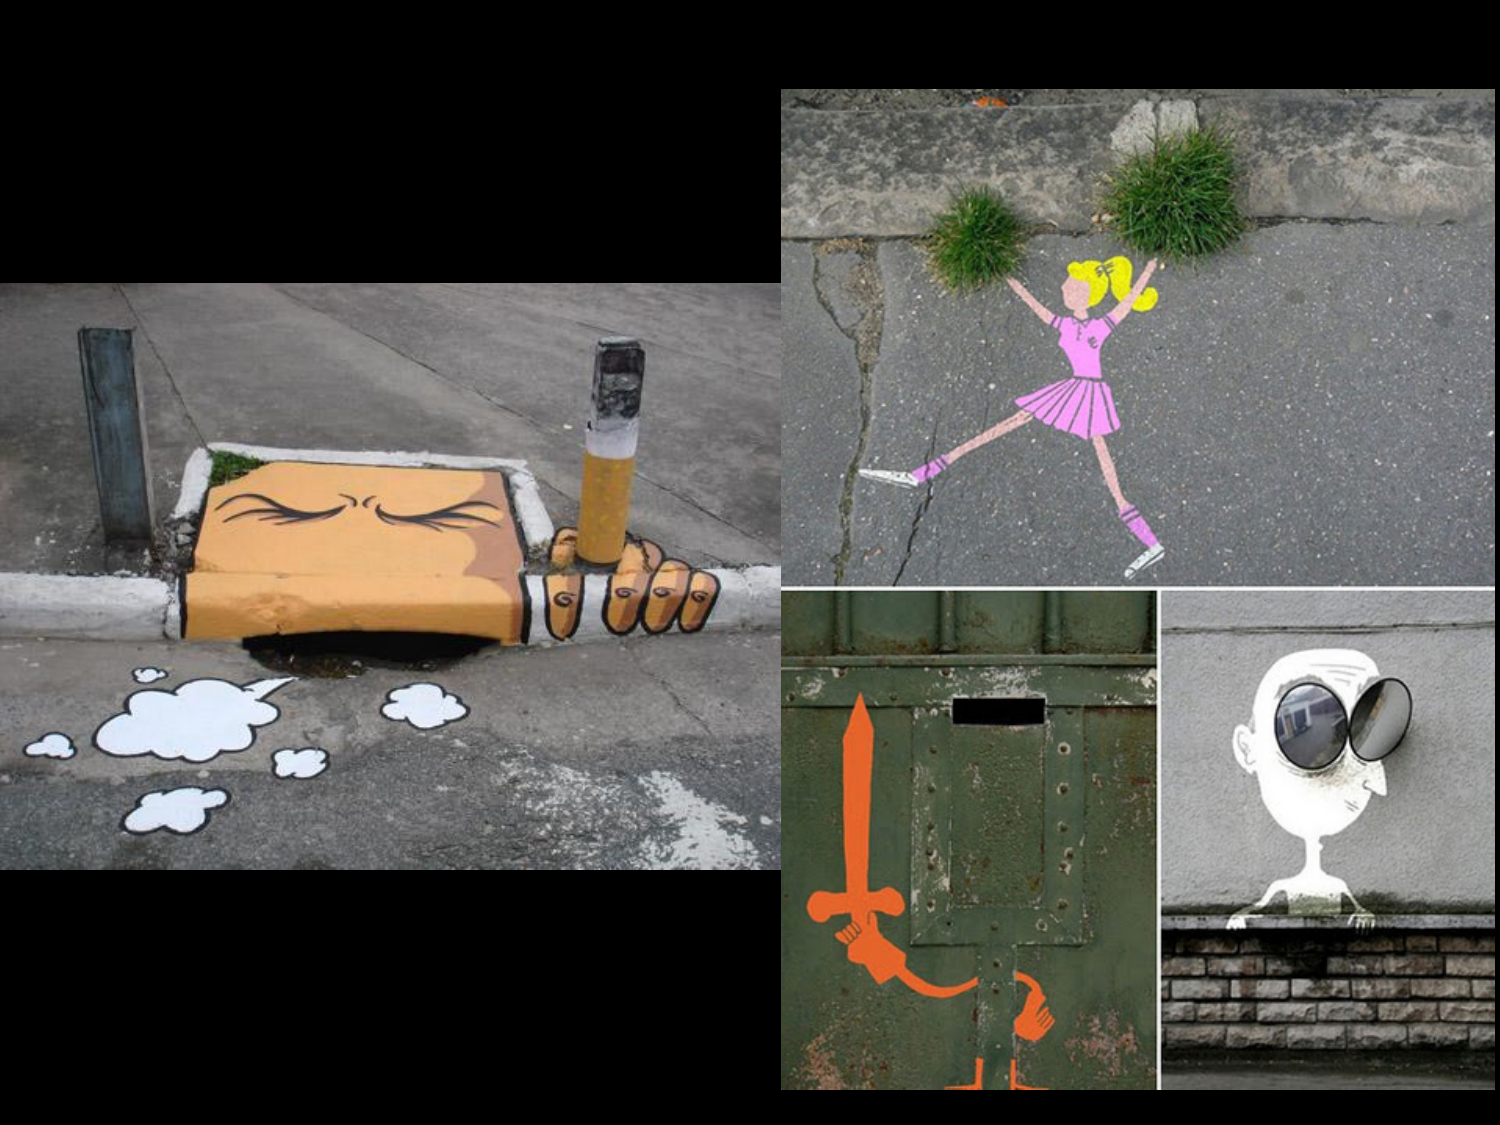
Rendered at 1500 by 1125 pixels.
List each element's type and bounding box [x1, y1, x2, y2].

picture [0, 89, 1495, 1091]
